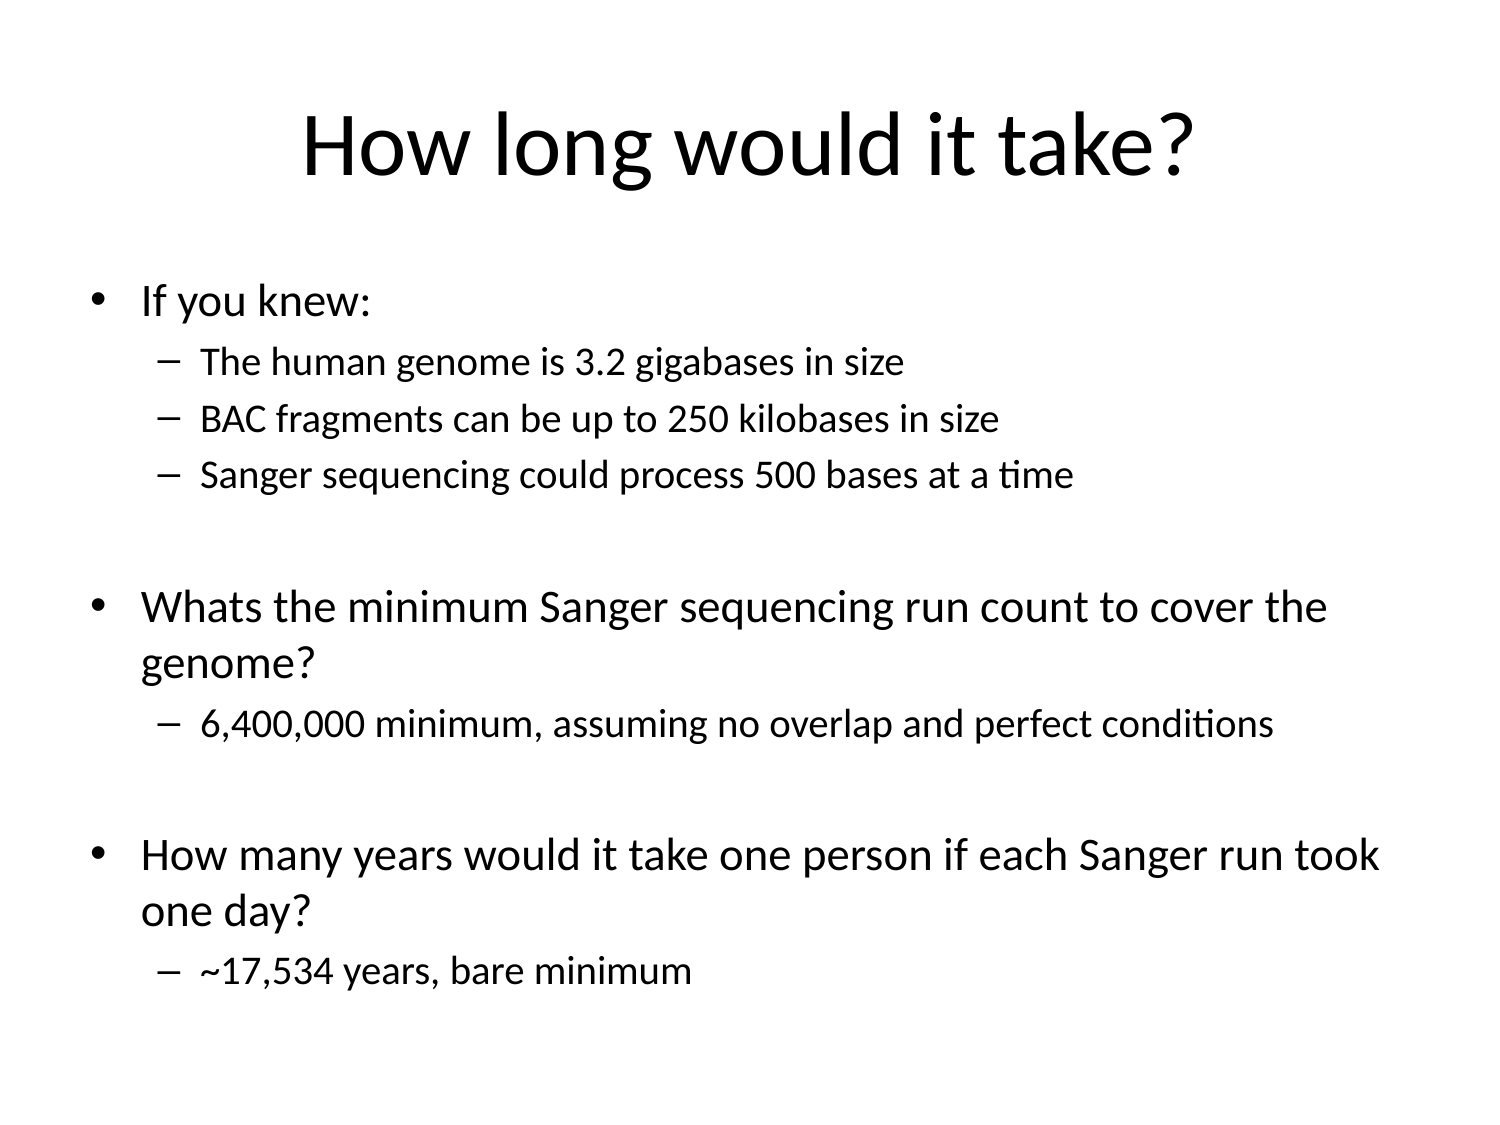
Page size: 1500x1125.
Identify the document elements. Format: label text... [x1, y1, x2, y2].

list If you knew: The human genome is 3.2 gigabases in size BAC fragments can be up to 250 kilobases in size Sanger sequencing could process 500 bases at a time Whats the minimum Sanger sequencing run count to cover the genome? 6,400,000 minimum, assuming no overlap and perfect conditions How many years would it take one person if each Sanger run took one day? ~17,534 years, bare minimum [75, 262, 1425, 1005]
title How long would it take? [75, 45, 1425, 233]
